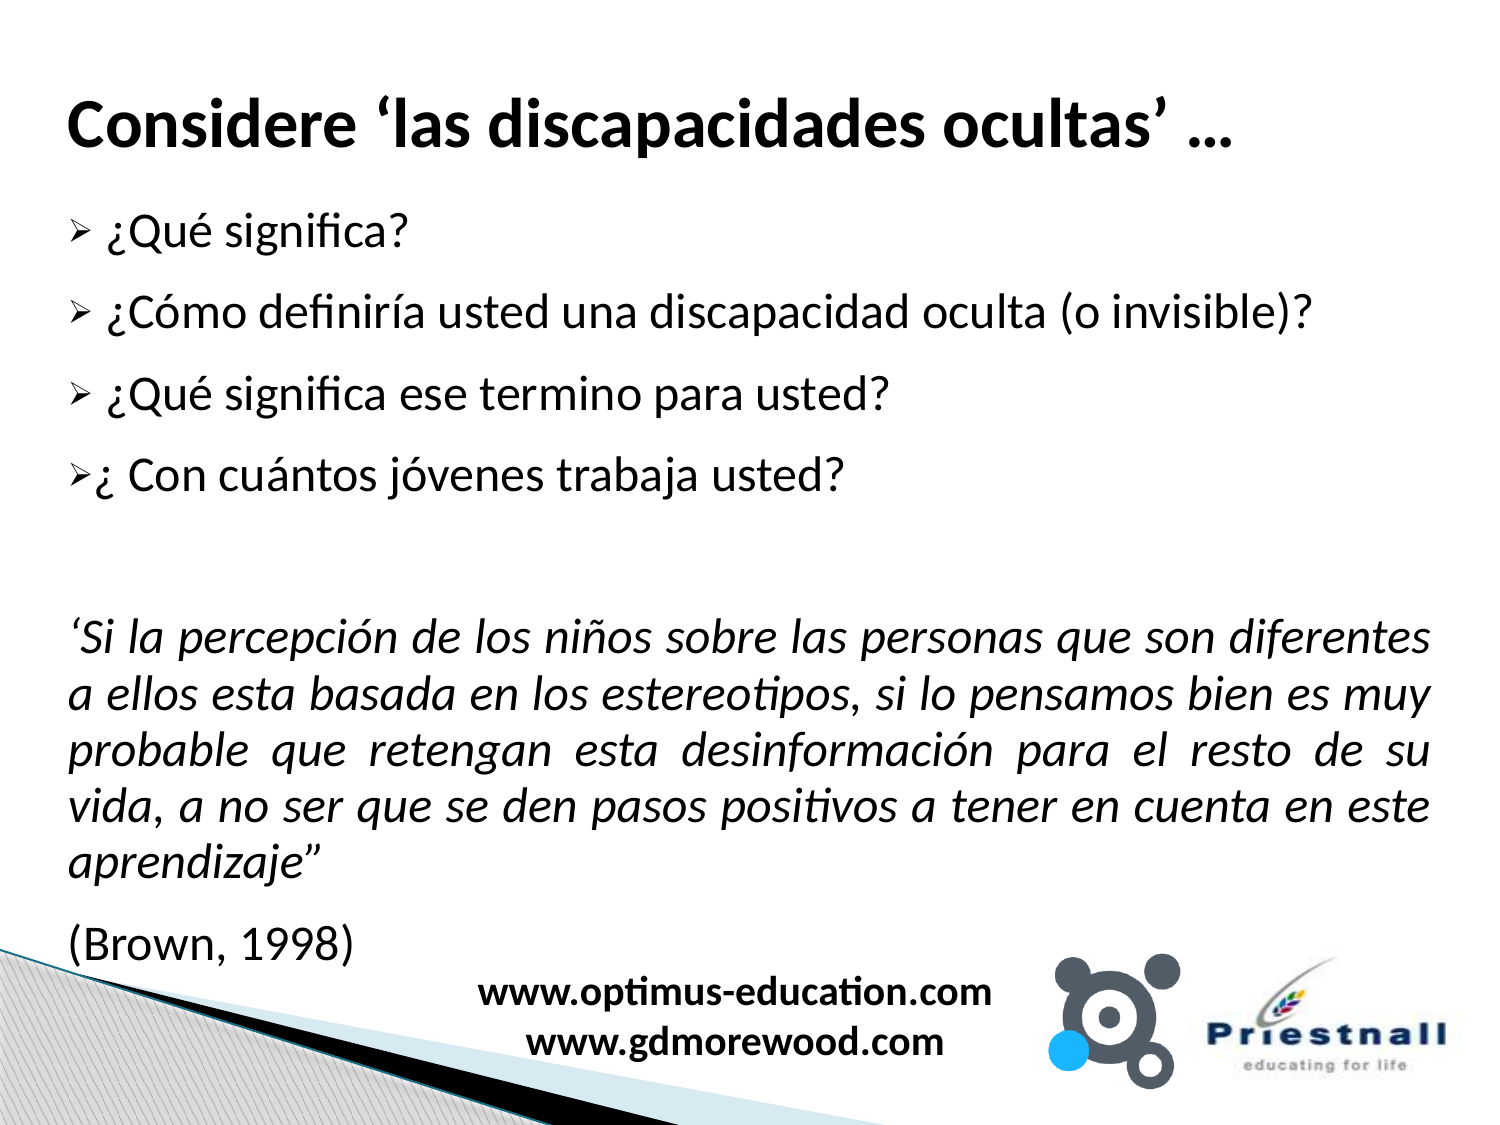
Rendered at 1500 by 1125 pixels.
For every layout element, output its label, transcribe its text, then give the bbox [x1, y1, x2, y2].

picture [1187, 946, 1465, 1084]
list Considere ‘las discapacidades ocultas’ … [53, 54, 1447, 173]
picture [1045, 1000, 1183, 1090]
list ¿Qué significa? ¿Cómo definiría usted una discapacidad oculta (o invisible)? ¿Qué significa ese termino para usted? ¿ Con cuántos jóvenes trabaja usted? ‘Si la percepción de los niños sobre las personas que son diferentes a ellos esta basada en los estereotipos, si lo pensamos bien es muy probable que retengan esta desinformación para el resto de su vida, a no ser que se den pasos positivos a tener en cuenta en este aprendizaje” (Brown, 1998) [53, 196, 1447, 1000]
